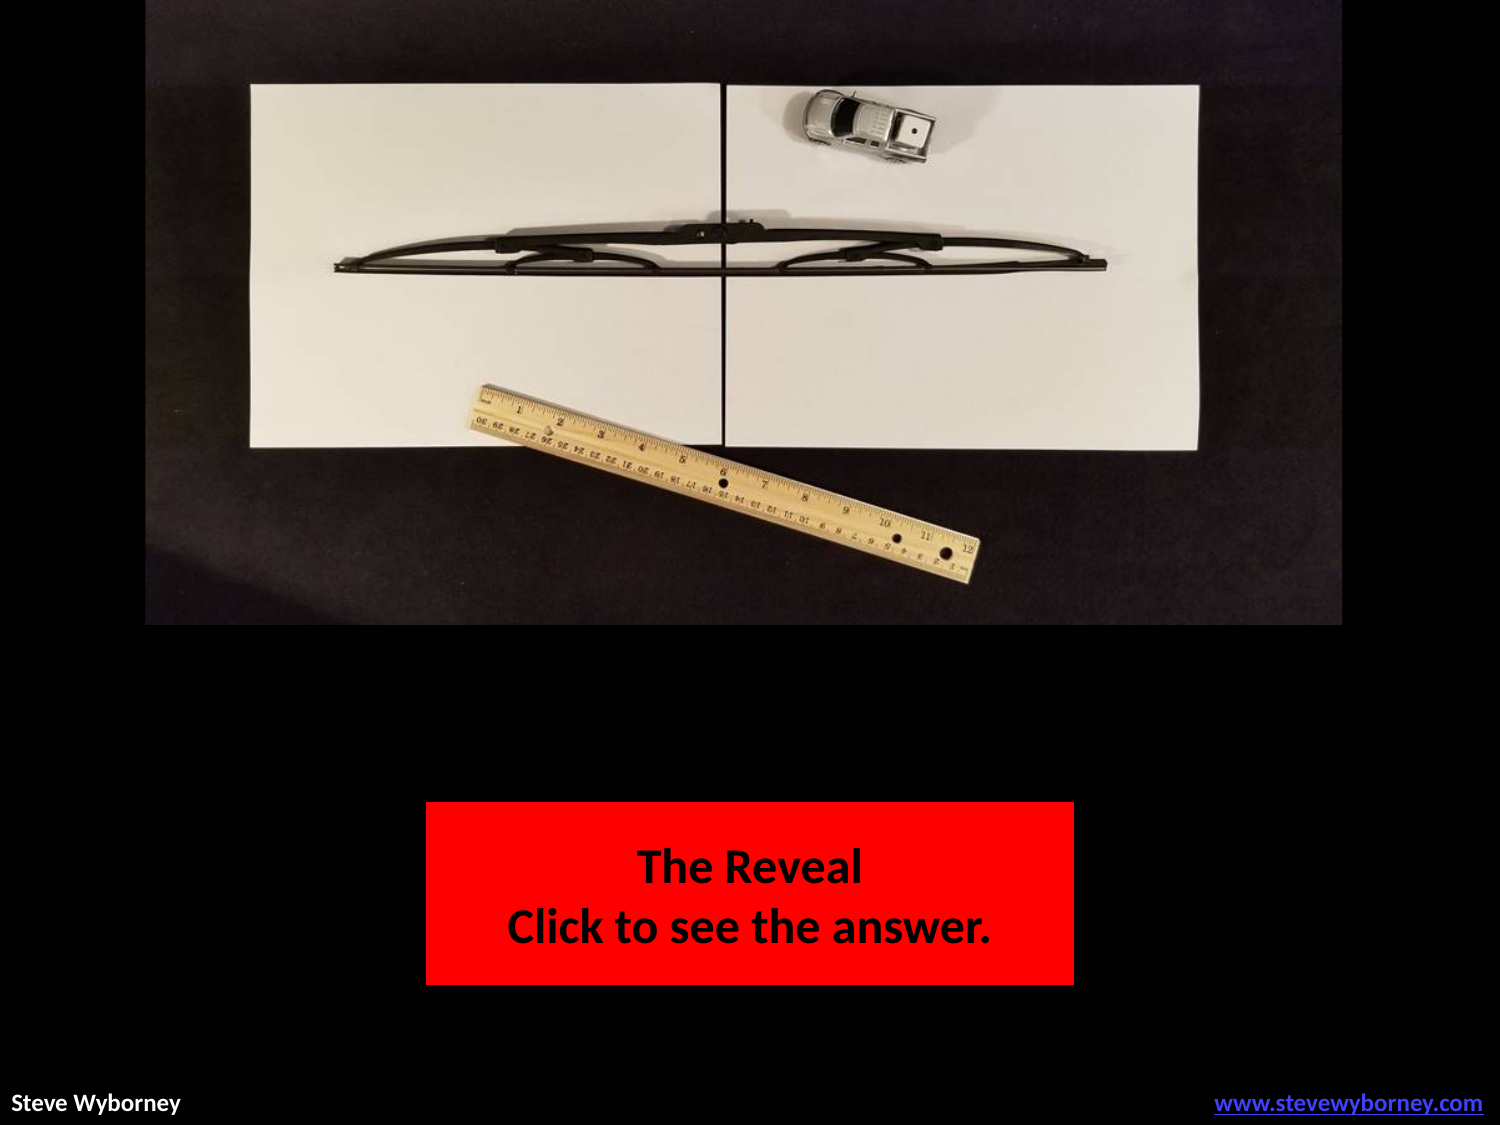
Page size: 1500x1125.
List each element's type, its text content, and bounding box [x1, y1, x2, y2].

text_box Steve Wyborney [0, 1079, 196, 1125]
picture [145, 0, 1343, 626]
text_box www.stevewyborney.com [1199, 1079, 1499, 1125]
text_box The Reveal Click to see the answer. [422, 798, 1078, 990]
